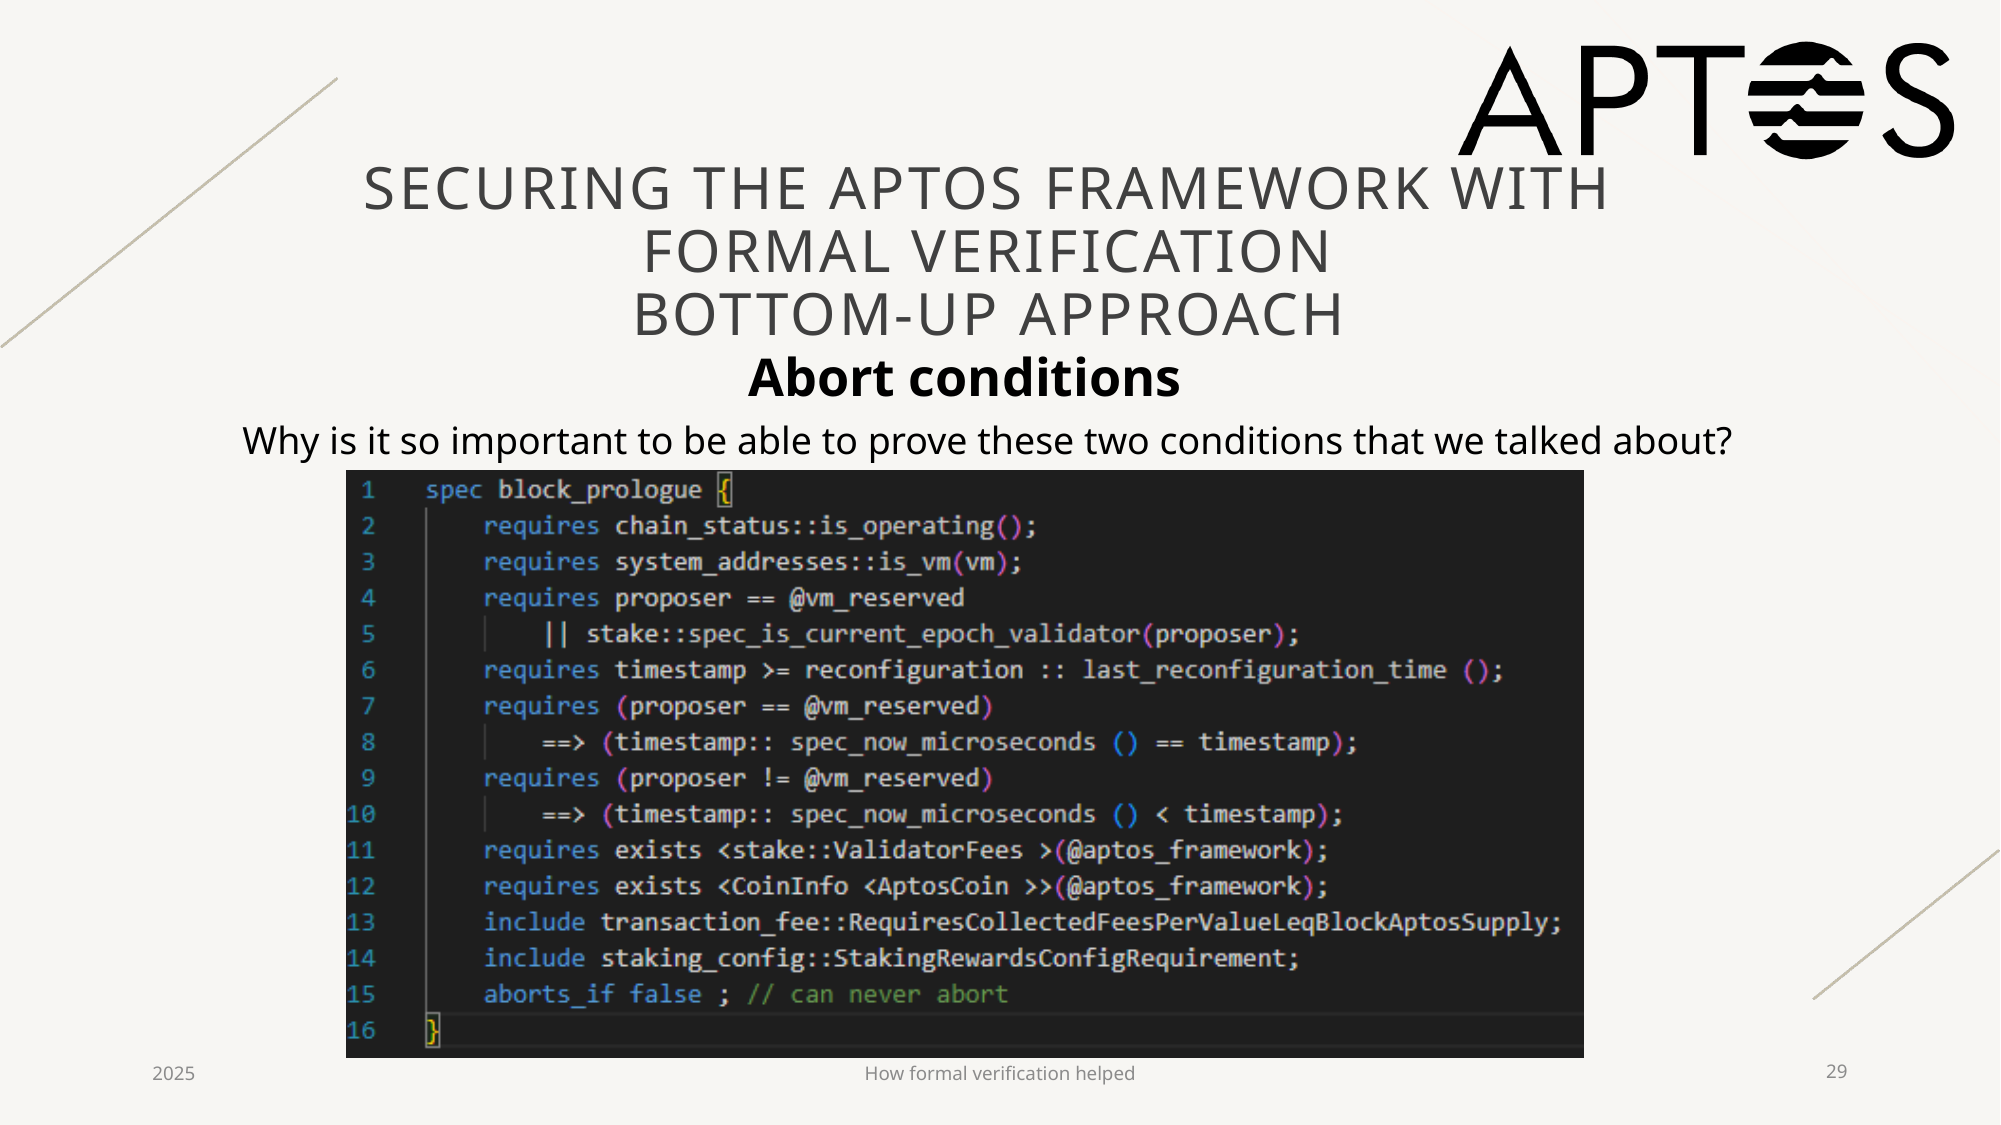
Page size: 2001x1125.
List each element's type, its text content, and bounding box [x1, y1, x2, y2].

title Securing The aptos framework with formal verification BOTTOM-UP APPROACH [298, 144, 1680, 362]
footer How formal verification helped [662, 1058, 1338, 1103]
text_box Abort conditions [733, 337, 1197, 409]
slide_number 29 [1412, 1042, 1863, 1103]
text_box Why is it so important to be able to prove these two conditions that we talked about? [227, 409, 1749, 470]
picture [0, 77, 338, 348]
picture [1439, 18, 1976, 193]
picture [1812, 849, 2000, 1000]
slide_number 2025 [137, 1042, 588, 1103]
picture [346, 470, 1584, 1058]
